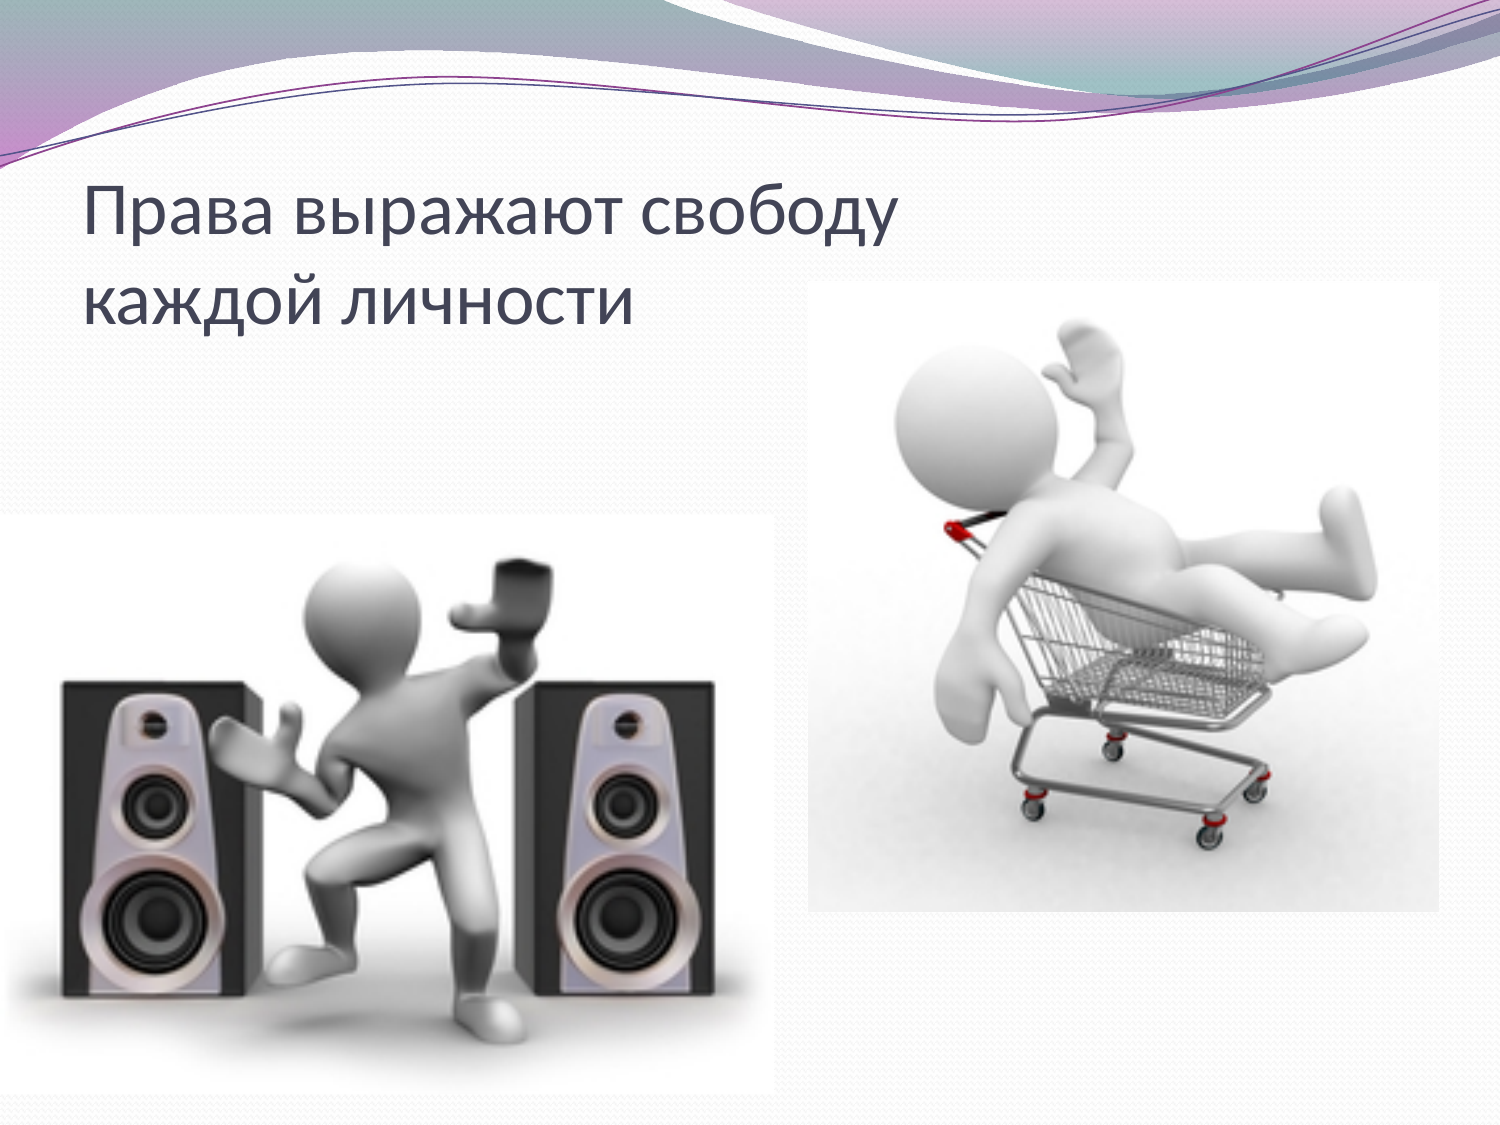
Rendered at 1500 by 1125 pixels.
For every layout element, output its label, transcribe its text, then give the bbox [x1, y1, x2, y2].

title Права выражают свободу каждой личности [82, 152, 1432, 340]
picture [808, 280, 1439, 912]
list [0, 515, 774, 1094]
